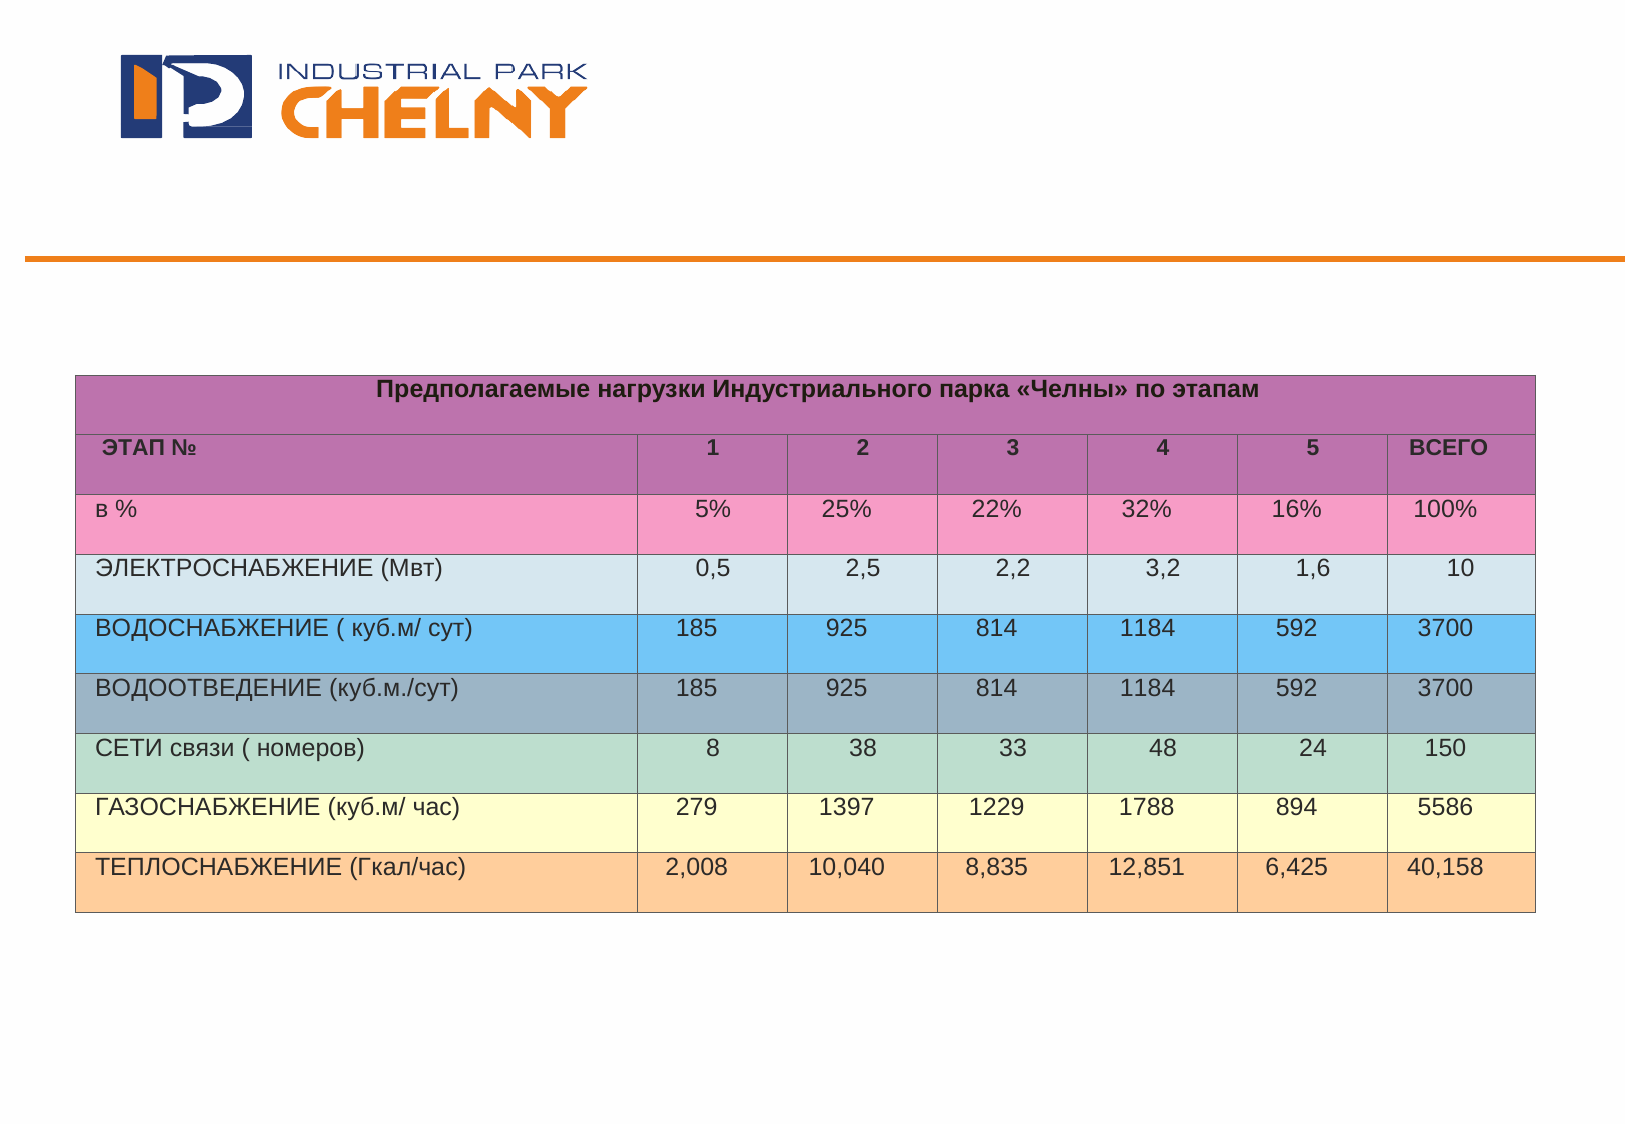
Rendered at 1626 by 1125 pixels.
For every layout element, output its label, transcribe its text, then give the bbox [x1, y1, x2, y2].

text_box [134, 64, 157, 120]
table_cell 25% [788, 495, 937, 554]
table_cell 2 [788, 435, 937, 494]
table_cell 22% [938, 495, 1087, 554]
table_cell 1,6 [1238, 555, 1387, 614]
table_cell 592 [1238, 615, 1387, 673]
table_cell 185 [638, 674, 787, 733]
table_cell 4 [1088, 435, 1237, 494]
table_cell 3700 [1388, 674, 1535, 733]
table_cell 33 [938, 734, 1087, 793]
table_cell 925 [788, 615, 937, 673]
table_cell 2,5 [788, 555, 937, 614]
table_cell СЕТИ связи ( номеров) [76, 734, 637, 793]
table_cell 0,5 [638, 555, 787, 614]
table_cell 100% [1388, 495, 1535, 554]
table_cell 279 [638, 794, 787, 852]
table_cell 1788 [1088, 794, 1237, 852]
table_cell 1 [638, 435, 787, 494]
table_cell 1229 [938, 794, 1087, 852]
table_cell 1184 [1088, 615, 1237, 673]
table_cell 3700 [1388, 615, 1535, 673]
table_cell 1184 [1088, 674, 1237, 733]
table_cell 3 [938, 435, 1087, 494]
table_cell ТЕПЛОСНАБЖЕНИЕ (Гкал/час) [76, 853, 637, 912]
table_cell 8,835 [938, 853, 1087, 912]
table_cell 38 [788, 734, 937, 793]
table_cell 48 [1088, 734, 1237, 793]
table_cell 185 [638, 615, 787, 673]
table_cell 6,425 [1238, 853, 1387, 912]
text_box [120, 54, 163, 139]
table_header Предполагаемые нагрузки Индустриального парка «Челны» по этапам [76, 376, 1535, 434]
table_cell 814 [938, 674, 1087, 733]
table_cell ГАЗОСНАБЖЕНИЕ (куб.м/ час) [76, 794, 637, 852]
table_cell ВОДООТВЕДЕНИЕ (куб.м./сут) [76, 674, 637, 733]
table_cell ЭТАП № [76, 435, 637, 494]
table_cell ВОДОСНАБЖЕНИЕ ( куб.м/ сут) [76, 615, 637, 673]
table_cell в % [76, 495, 637, 554]
table_cell ВСЕГО [1388, 435, 1535, 494]
table_cell 40,158 [1388, 853, 1535, 912]
table_cell 2,2 [938, 555, 1087, 614]
table_cell 10 [1388, 555, 1535, 614]
table_cell 5 [1238, 435, 1387, 494]
table_cell ЭЛЕКТРОСНАБЖЕНИЕ (Мвт) [76, 555, 637, 614]
table_cell 16% [1238, 495, 1387, 554]
table_cell 592 [1238, 674, 1387, 733]
text_box [171, 64, 222, 115]
text_box [162, 54, 252, 139]
table_cell 24 [1238, 734, 1387, 793]
table_cell 894 [1238, 794, 1387, 852]
table_cell 150 [1388, 734, 1535, 793]
table_cell 1397 [788, 794, 937, 852]
table_cell 12,851 [1088, 853, 1237, 912]
table_cell 10,040 [788, 853, 937, 912]
table_cell 5% [638, 495, 787, 554]
table_cell 5586 [1388, 794, 1535, 852]
table_cell 814 [938, 615, 1087, 673]
table_cell 3,2 [1088, 555, 1237, 614]
table_cell 32% [1088, 495, 1237, 554]
table_cell 8 [638, 734, 787, 793]
text_box [278, 62, 591, 139]
table_cell 2,008 [638, 853, 787, 912]
table_cell 925 [788, 674, 937, 733]
